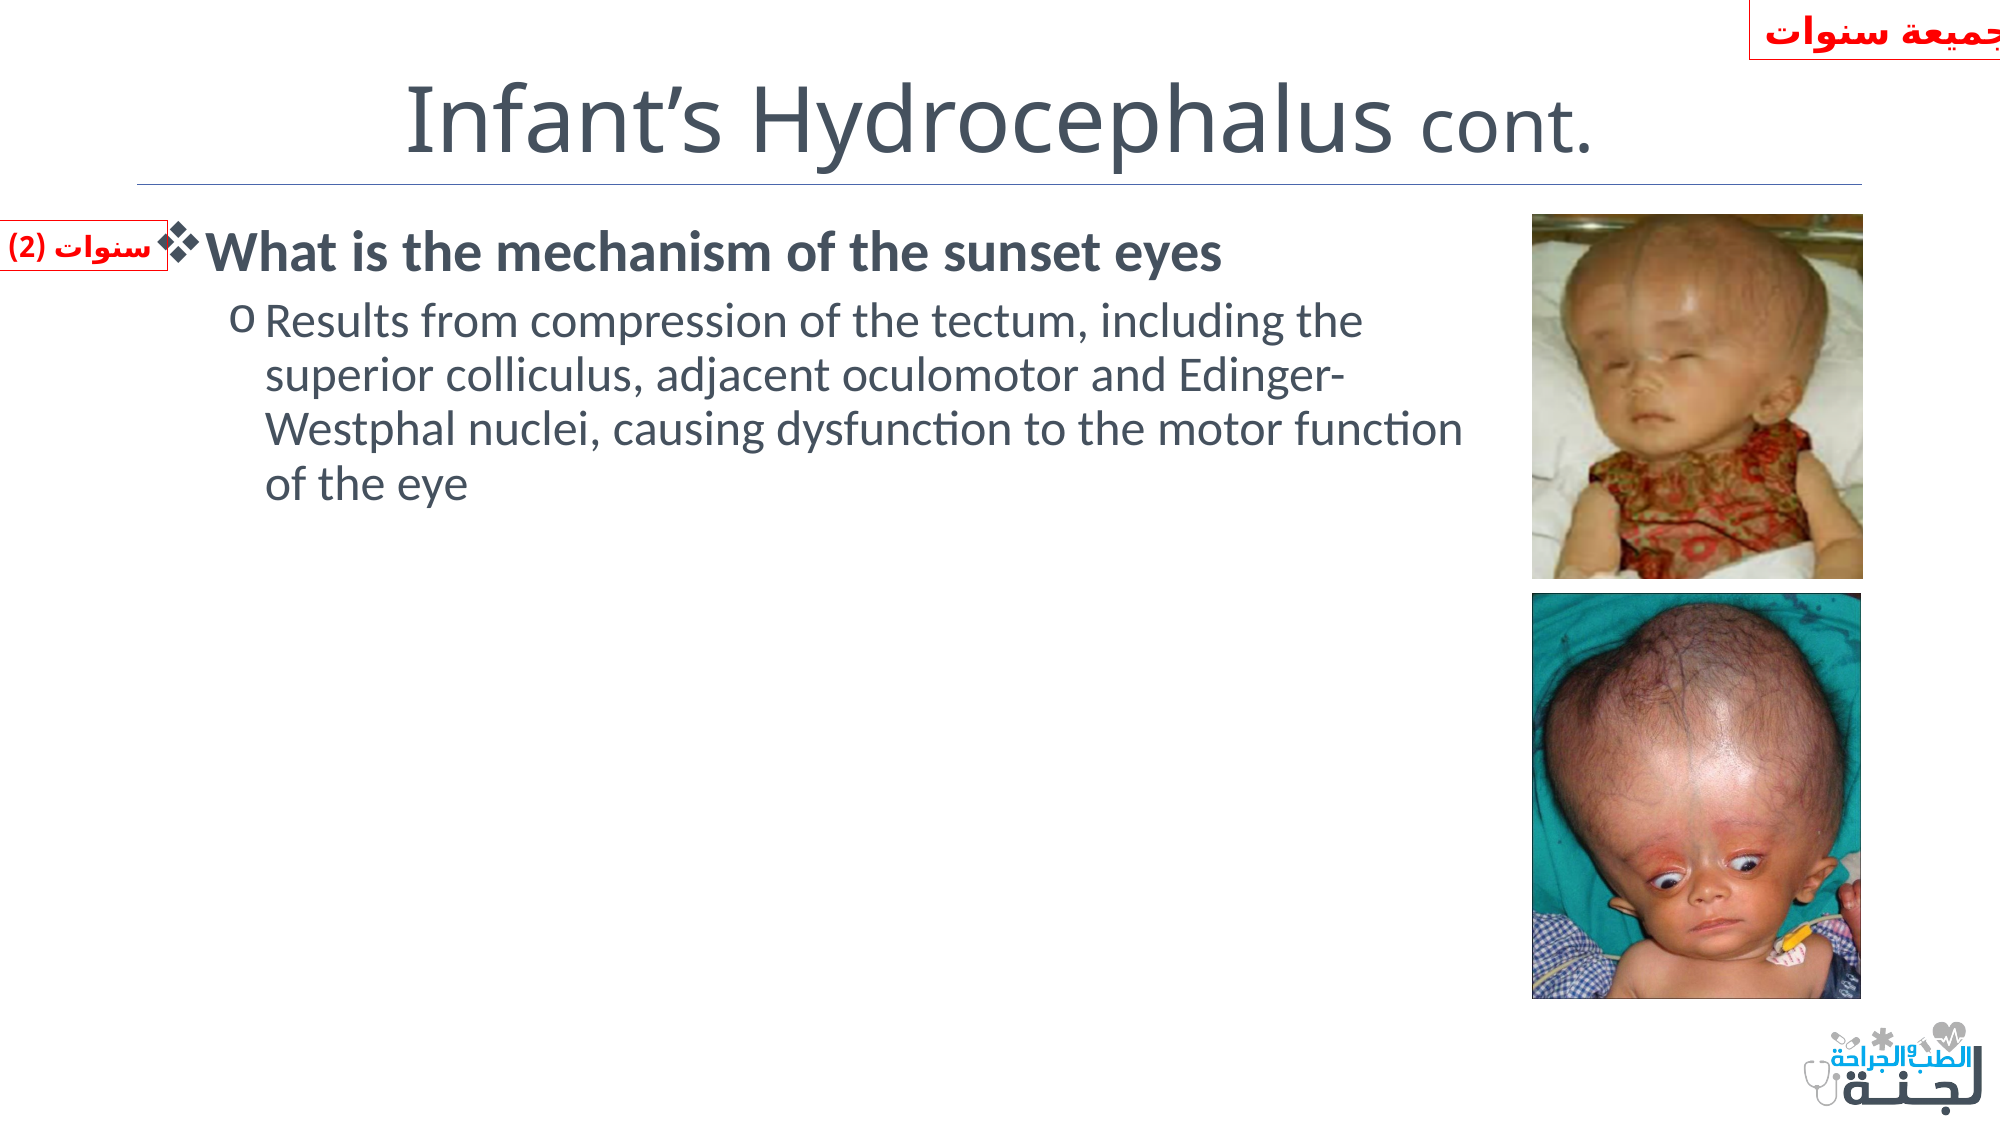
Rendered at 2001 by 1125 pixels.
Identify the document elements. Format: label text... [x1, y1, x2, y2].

picture [1532, 593, 1861, 999]
text_box سنوات (2) [0, 220, 168, 271]
picture [1532, 214, 1863, 579]
title Infant’s Hydrocephalus cont. [137, 59, 1863, 185]
list What is the mechanism of the sunset eyes Results from compression of the tectum, including the superior colliculus, adjacent oculomotor and Edinger-Westphal nuclei, causing dysfunction to the motor function of the eye [137, 214, 1518, 1014]
picture [1793, 1000, 2000, 1124]
text_box تجميعة سنوات [1749, 0, 2000, 60]
